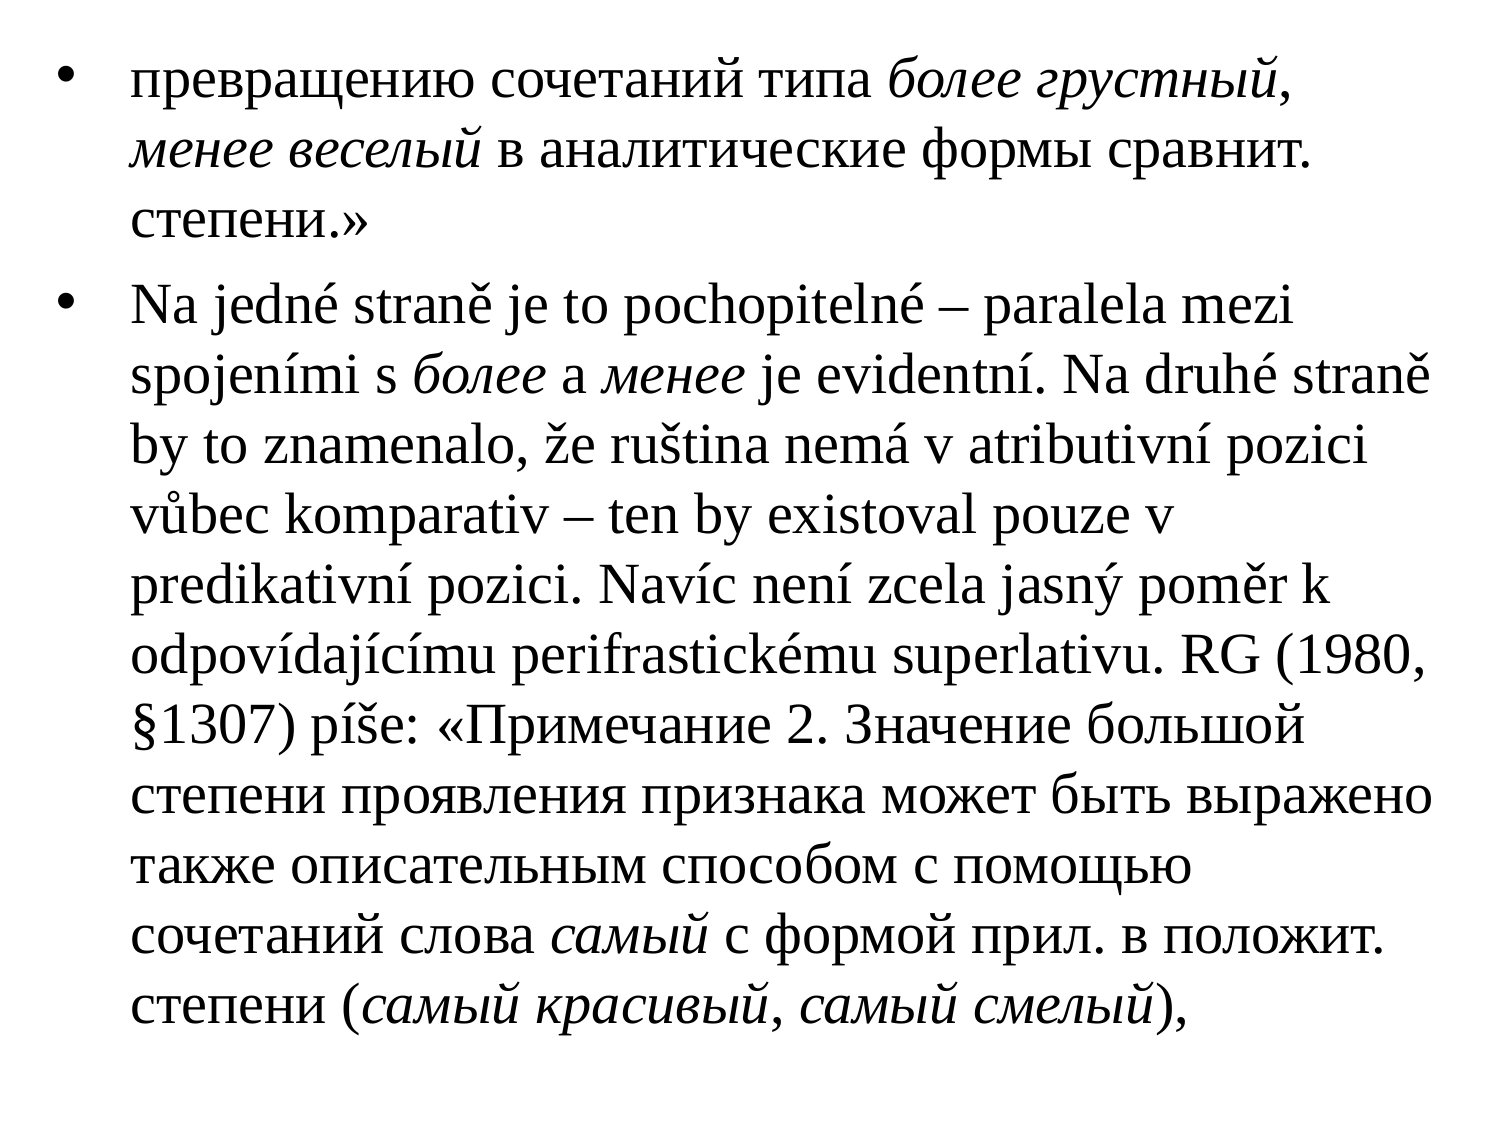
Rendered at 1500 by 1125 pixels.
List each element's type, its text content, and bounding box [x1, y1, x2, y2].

list превращению сочетаний типа более грустный, менее веселый в аналитические формы сравнит. степени.» Na jedné straně je to pochopitelné – paralela mezi spojeními s более a менее je evidentní. Na druhé straně by to znamenalo, že ruština nemá v atributivní pozici vůbec komparativ – ten by existoval pouze v predikativní pozici. Navíc není zcela jasný poměr k odpovídajícímu perifrastickému superlativu. RG (1980, §1307) píše: «Примечание 2. Значение большой степени проявления признака может быть выражено также описательным способом с помощью сочетаний слова самый с формой прил. в положит. степени (самый красивый, самый смелый), [41, 31, 1459, 1071]
